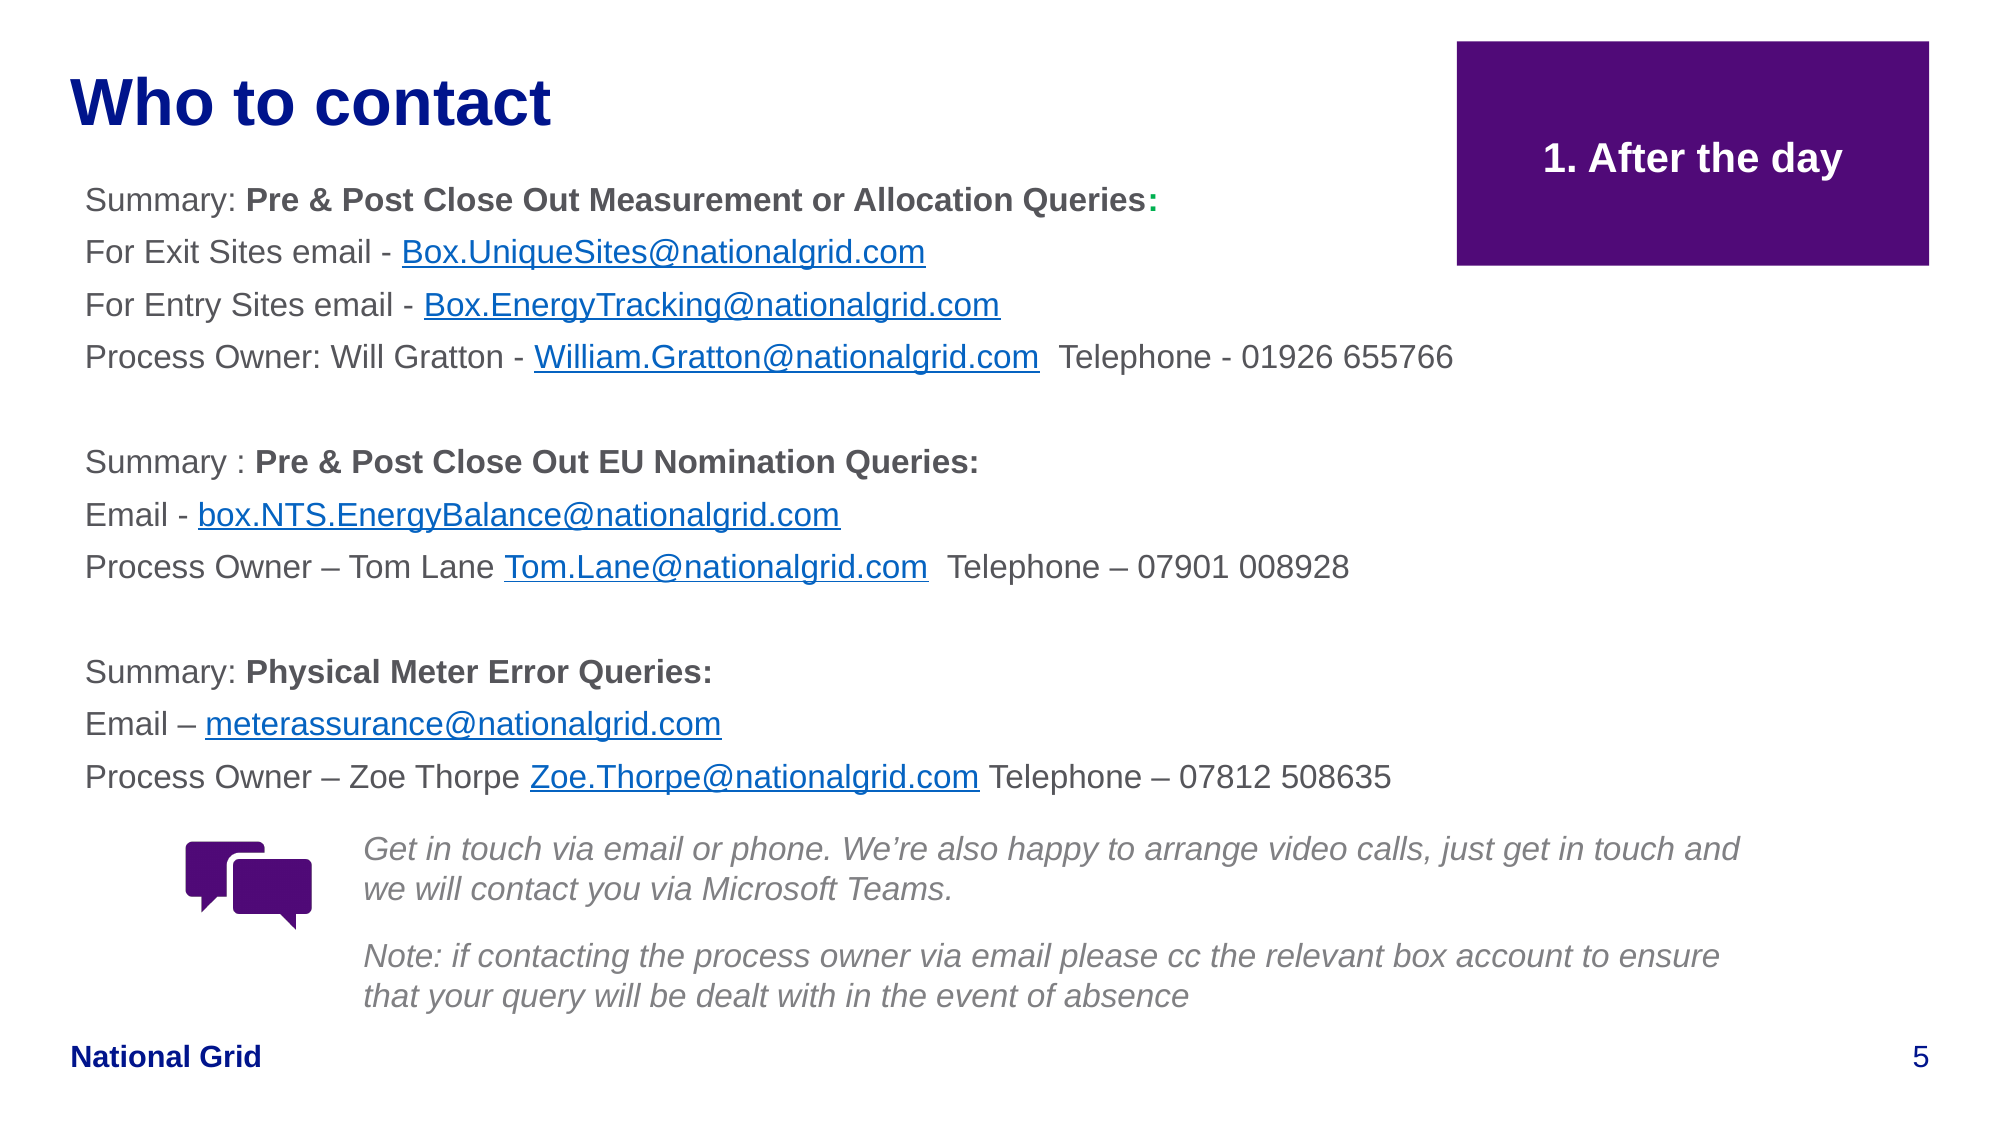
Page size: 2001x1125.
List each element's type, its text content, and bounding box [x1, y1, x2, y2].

text_box Get in touch via email or phone. We’re also happy to arrange video calls, just get in touch and we will contact you via Microsoft Teams. Note: if contacting the process owner via email please cc the relevant box account to ensure that your query will be dealt with in the event of absence [363, 827, 1782, 1015]
picture [172, 810, 324, 961]
title Who to contact [70, 58, 1456, 153]
text_box Summary: Pre & Post Close Out Measurement or Allocation Queries: For Exit Sites email - Box.UniqueSites@nationalgrid.com For Entry Sites email - Box.EnergyTracking@nationalgrid.com Process Owner: Will Gratton - William.Gratton@nationalgrid.com Telephone - 01926 655766 Summary : Pre & Post Close Out EU Nomination Queries: Email - box.NTS.EnergyBalance@nationalgrid.com Process Owner – Tom Lane Tom.Lane@nationalgrid.com Telephone – 07901 008928 Summary: Physical Meter Error Queries: Email – meterassurance@nationalgrid.com Process Owner – Zoe Thorpe Zoe.Thorpe@nationalgrid.com Telephone – 07812 508635 [84, 178, 1944, 796]
text_box 1. After the day [1456, 41, 1930, 178]
